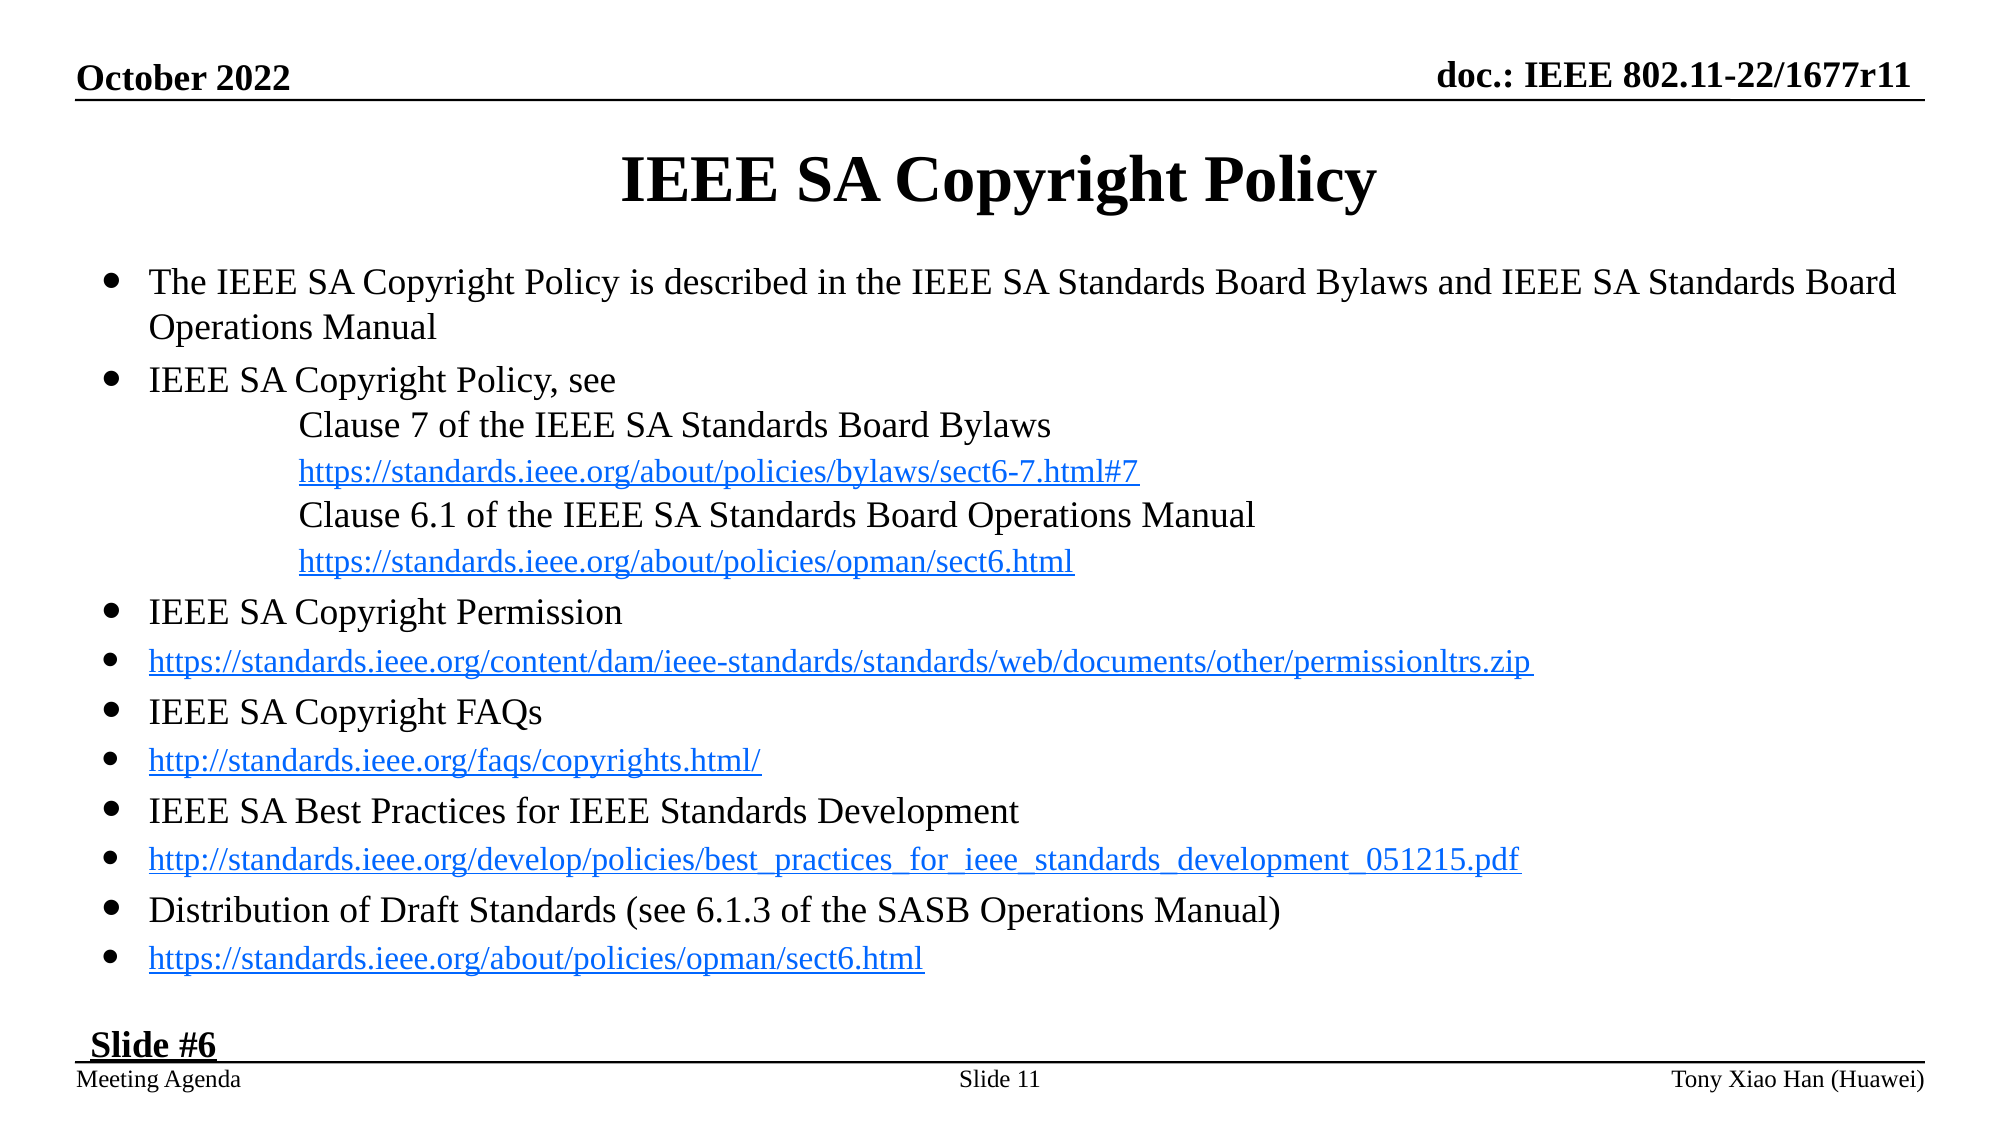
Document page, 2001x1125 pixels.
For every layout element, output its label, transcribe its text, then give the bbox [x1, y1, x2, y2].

list The IEEE SA Copyright Policy is described in the IEEE SA Standards Board Bylaws and IEEE SA Standards Board Operations Manual IEEE SA Copyright Policy, see Clause 7 of the IEEE SA Standards Board Bylaws https://standards.ieee.org/about/policies/bylaws/sect6-7.html#7 Clause 6.1 of the IEEE SA Standards Board Operations Manual https://standards.ieee.org/about/policies/opman/sect6.html IEEE SA Copyright Permission https://standards.ieee.org/content/dam/ieee-standards/standards/web/documents/other/permissionltrs.zip IEEE SA Copyright FAQs http://standards.ieee.org/faqs/copyrights.html/ IEEE SA Best Practices for IEEE Standards Development http://standards.ieee.org/develop/policies/best_practices_for_ieee_standards_development_051215.pdf Distribution of Draft Standards (see 6.1.3 of the SASB Operations Manual) https://standards.ieee.org/about/policies/opman/sect6.html [75, 249, 1925, 1013]
text_box IEEE SA Copyright Policy [362, 87, 1638, 263]
text_box Slide #6 [75, 1012, 232, 1073]
